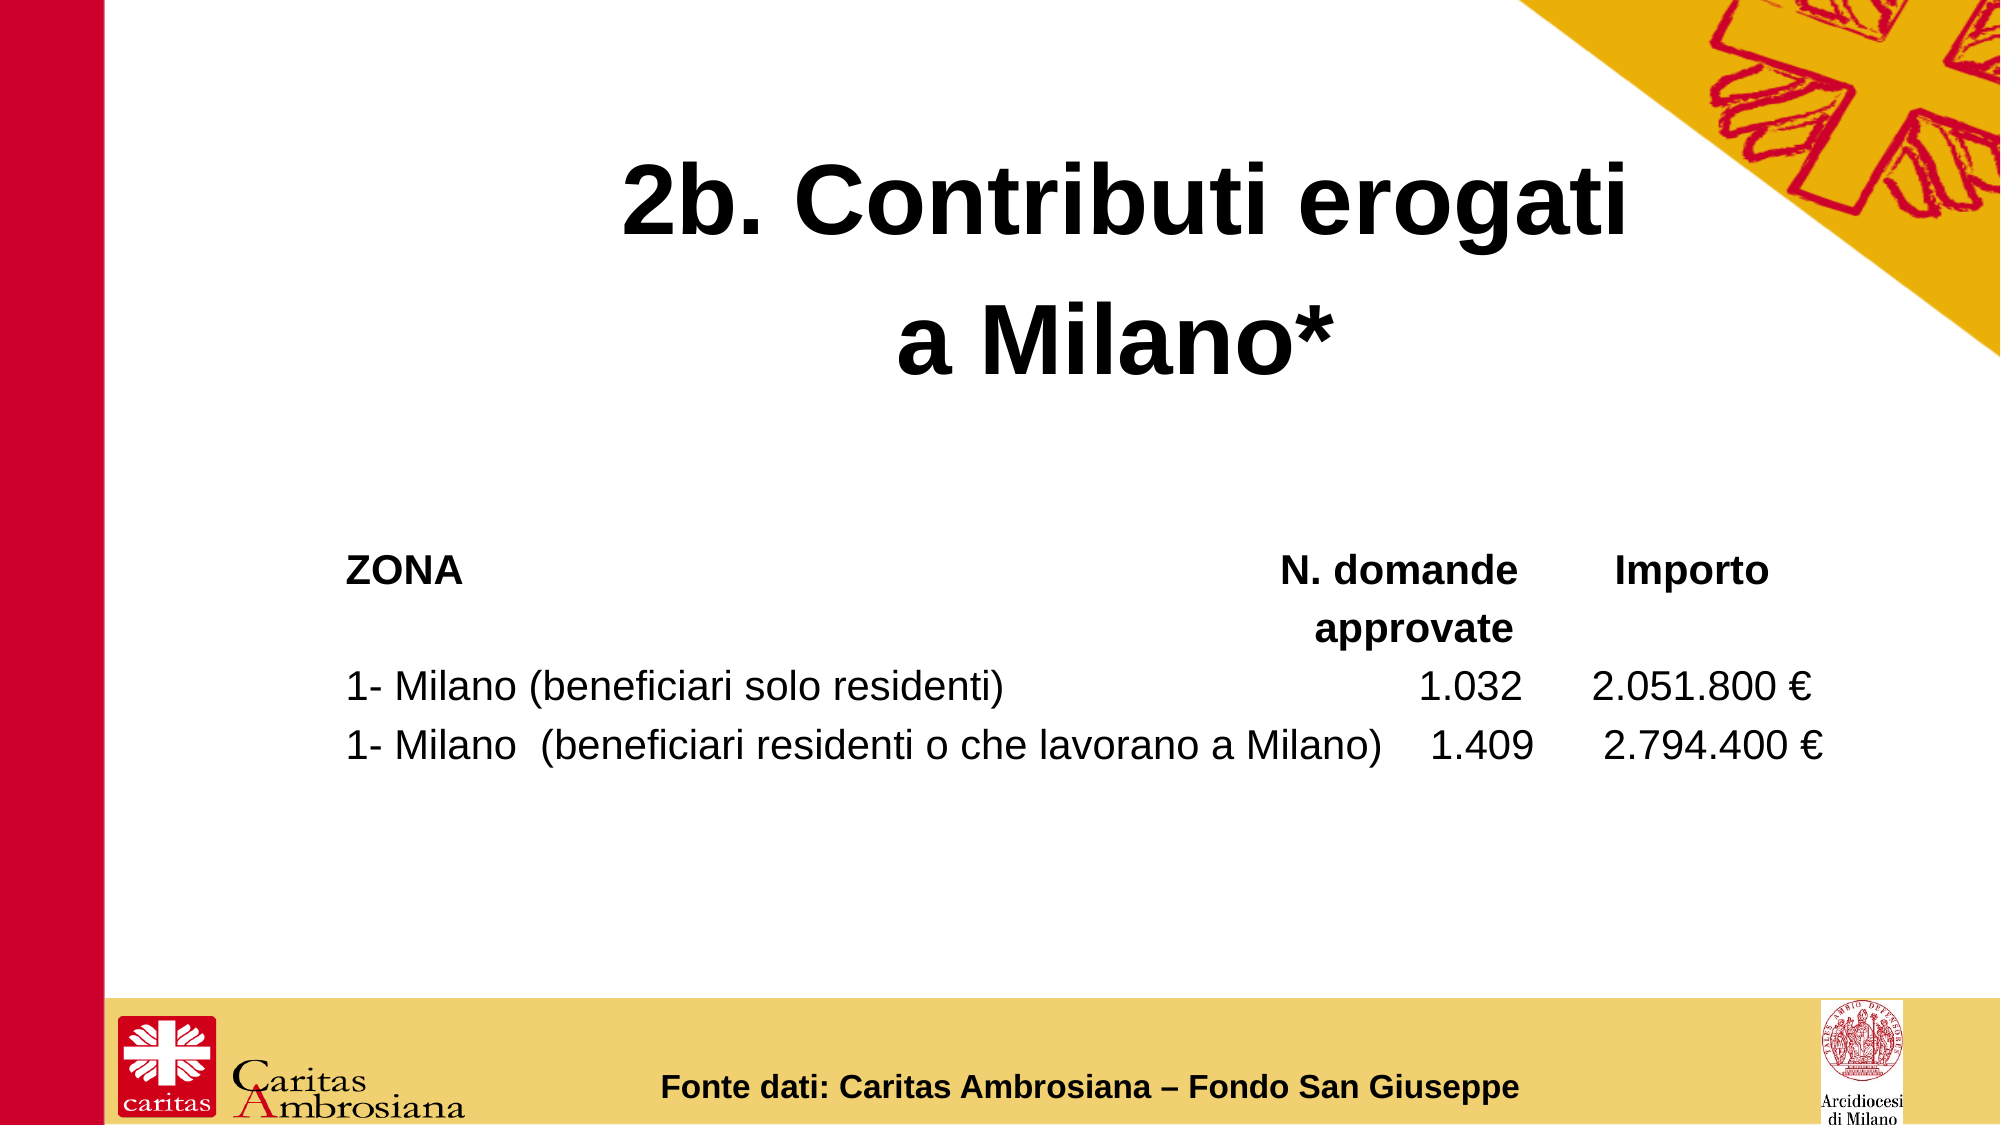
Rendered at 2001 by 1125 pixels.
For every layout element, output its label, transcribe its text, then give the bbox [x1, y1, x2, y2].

picture [1509, 0, 2001, 367]
list 2b. Contributi erogati a Milano* ZONA N. domande Importo approvate 1- Milano (beneficiari solo residenti) 1.032 2.051.800 € 1- Milano (beneficiari residenti o che lavorano a Milano) 1.409 2.794.400 € [330, 126, 1900, 951]
text_box Fonte dati: Caritas Ambrosiana – Fondo San Giuseppe [477, 1057, 1704, 1113]
picture [0, 0, 2000, 1125]
